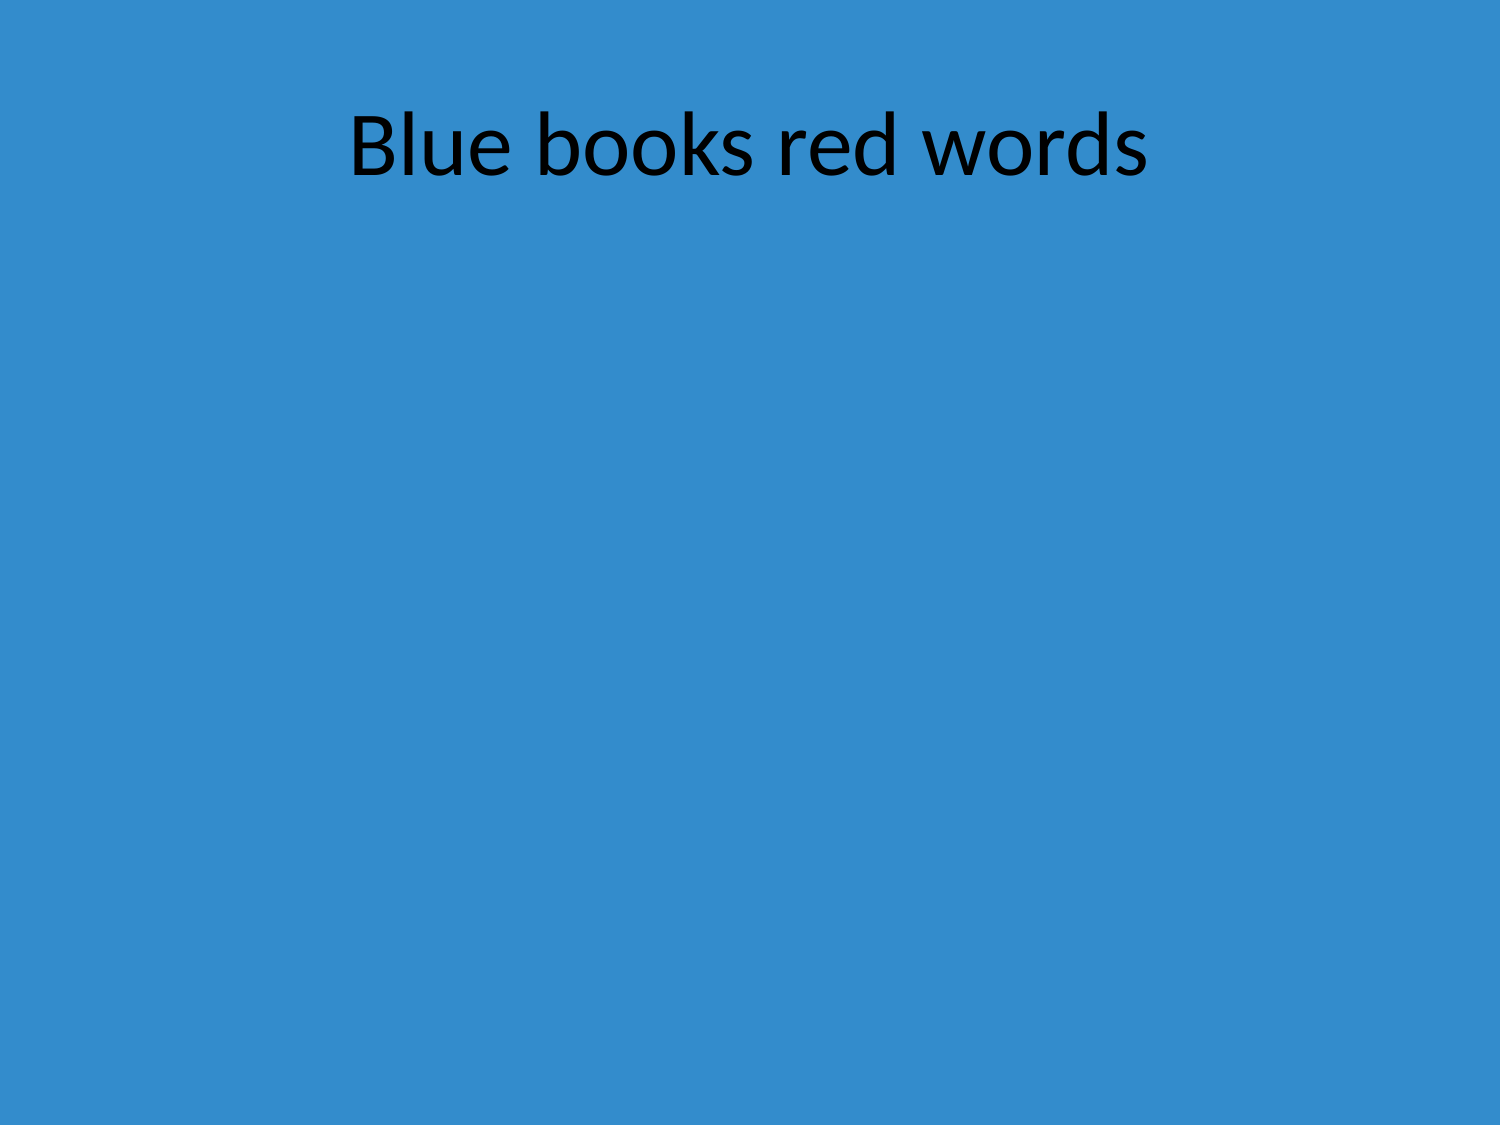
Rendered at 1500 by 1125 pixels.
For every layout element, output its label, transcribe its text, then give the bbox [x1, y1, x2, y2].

title Blue books red words [75, 45, 1425, 233]
